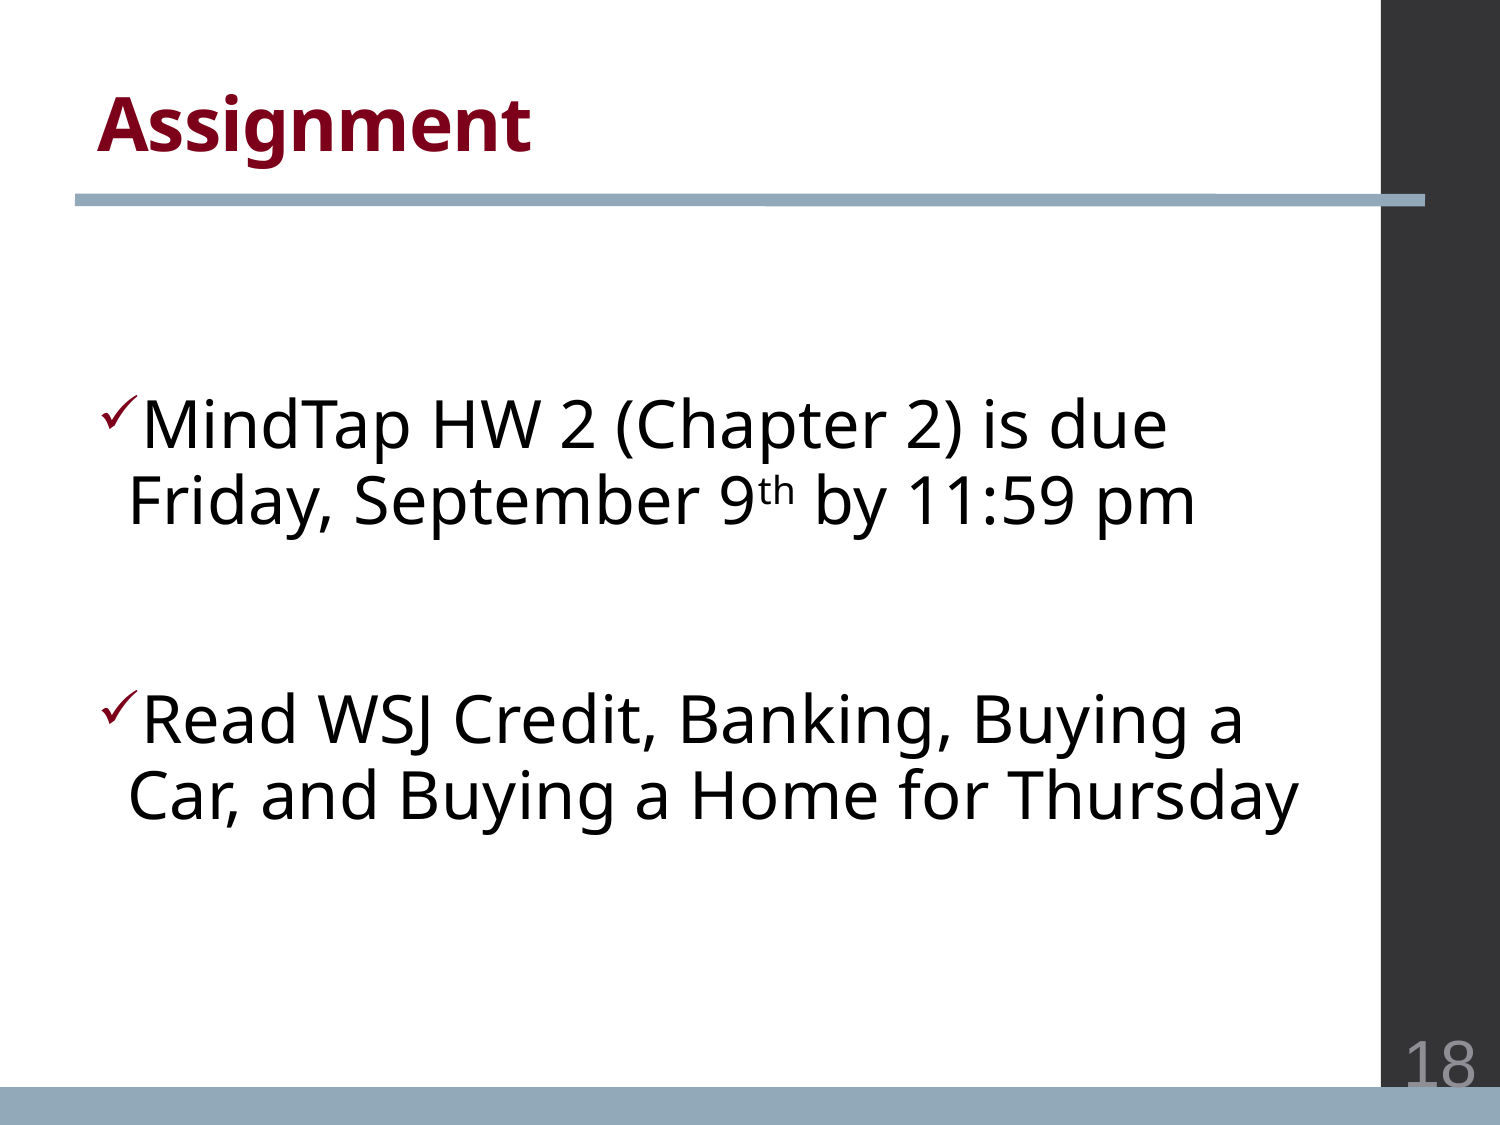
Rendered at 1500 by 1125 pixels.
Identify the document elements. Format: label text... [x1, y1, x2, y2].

title Assignment [82, 60, 1348, 175]
list MindTap HW 2 (Chapter 2) is due Friday, September 9th by 11:59 pm Read WSJ Credit, Banking, Buying a Car, and Buying a Home for Thursday [82, 266, 1348, 1014]
slide_number 18 [1384, 1012, 1498, 1110]
